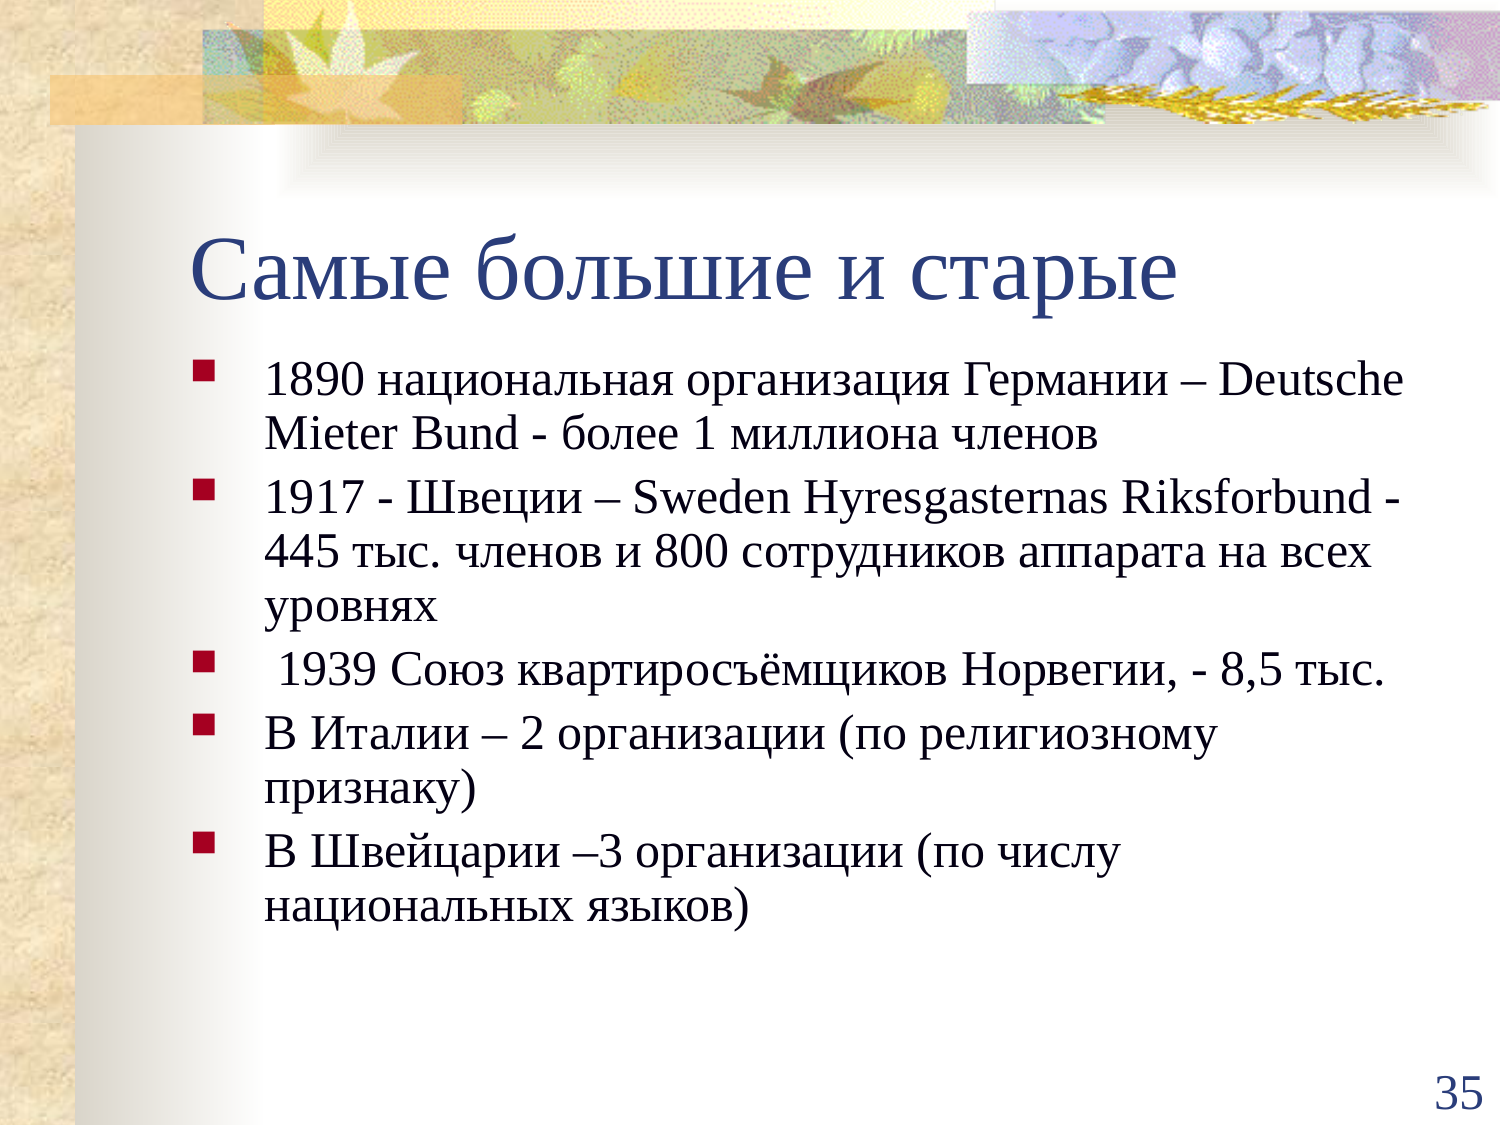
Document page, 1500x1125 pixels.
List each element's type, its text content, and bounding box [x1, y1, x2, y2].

slide_number 35 [1349, 1051, 1500, 1125]
list 1890 национальная организация Германии – Deutsche Mieter Bund - более 1 миллиона членов 1917 - Швеции – Sweden Hyresgasternas Riksforbund - 445 тыс. членов и 800 сотрудников аппарата на всех уровнях 1939 Союз квартиросъёмщиков Норвегии, - 8,5 тыс. В Италии – 2 организации (по религиозному признаку) В Швейцарии –3 организации (по числу национальных языков) [174, 344, 1451, 1020]
picture [0, 0, 1500, 1125]
title Самые большие и старые [174, 137, 1451, 326]
